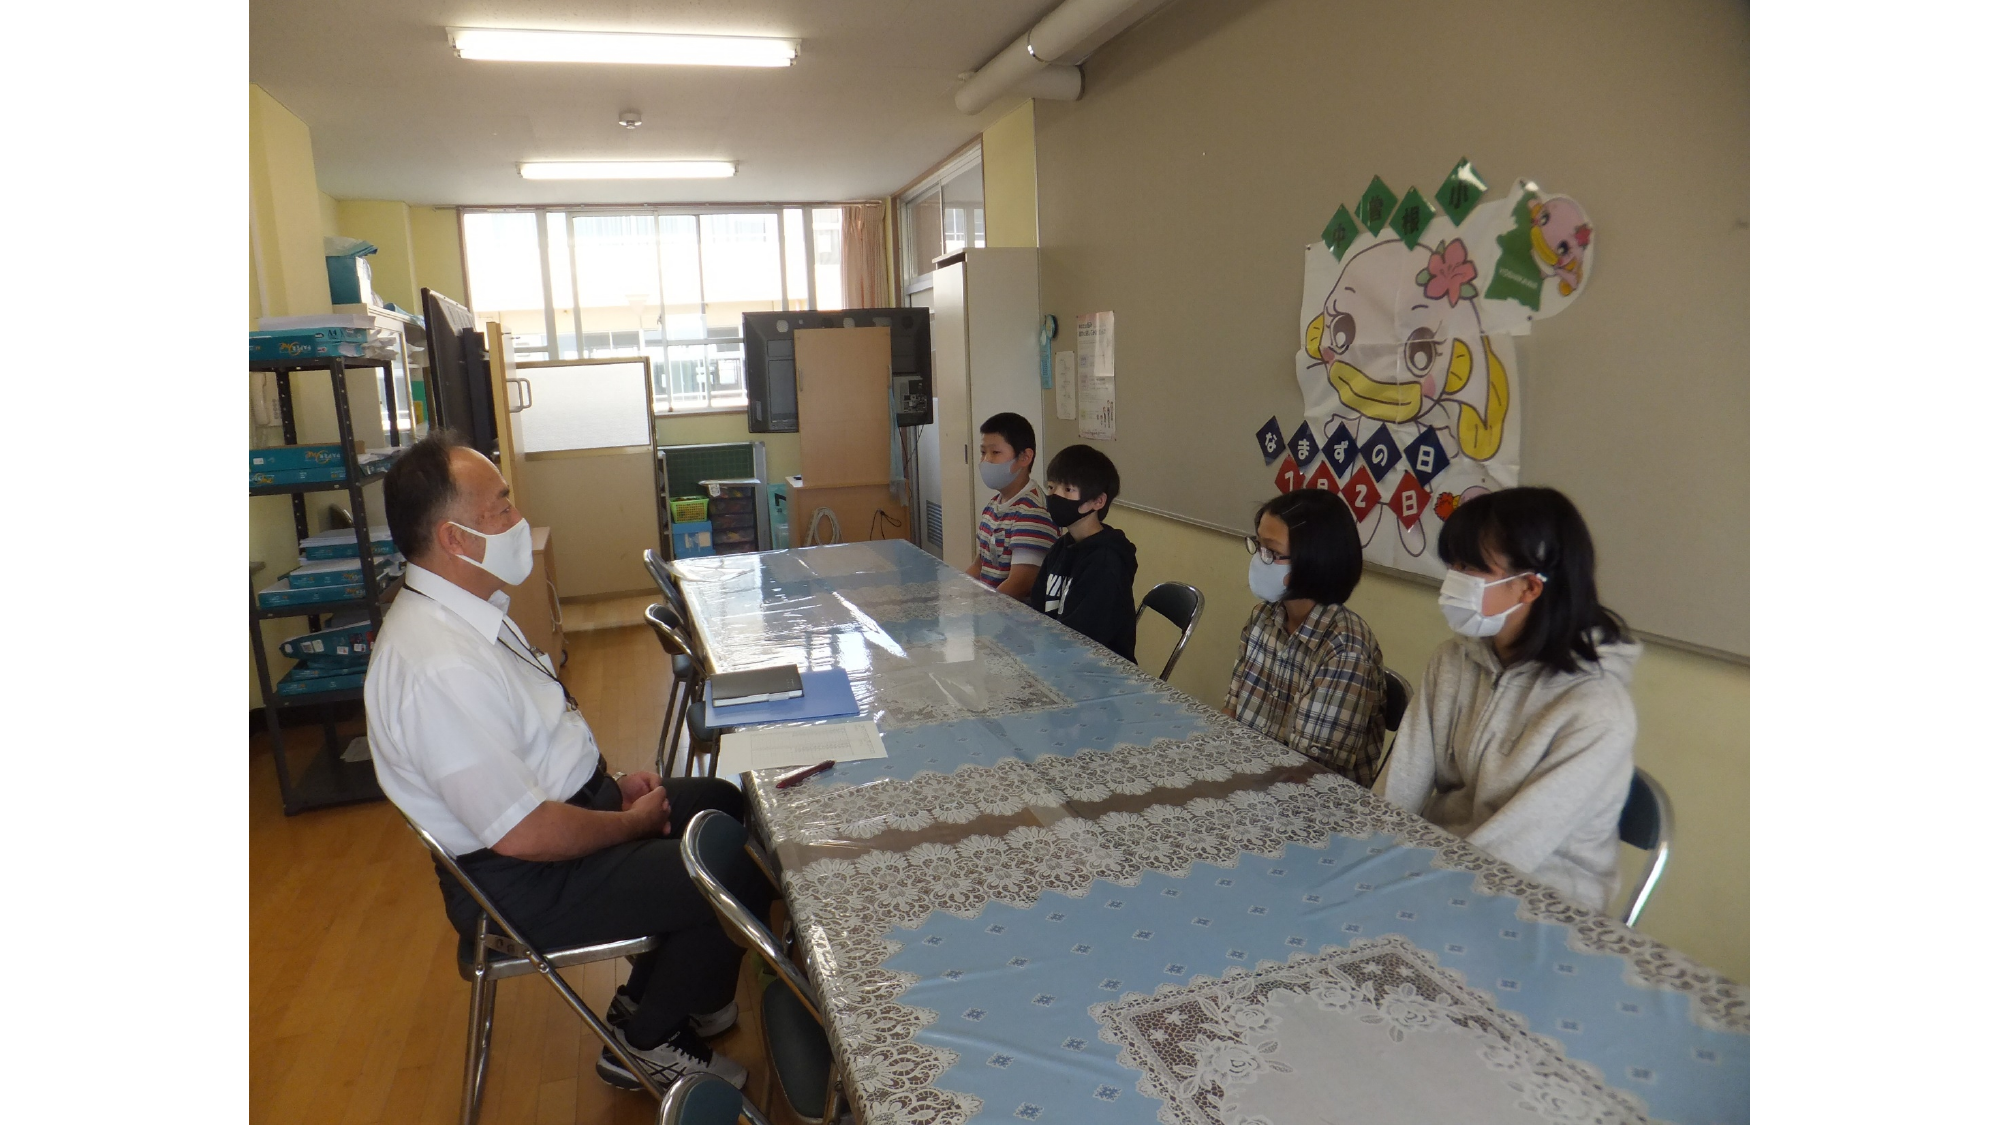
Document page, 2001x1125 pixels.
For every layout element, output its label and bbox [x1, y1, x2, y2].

picture [249, 0, 1750, 1125]
